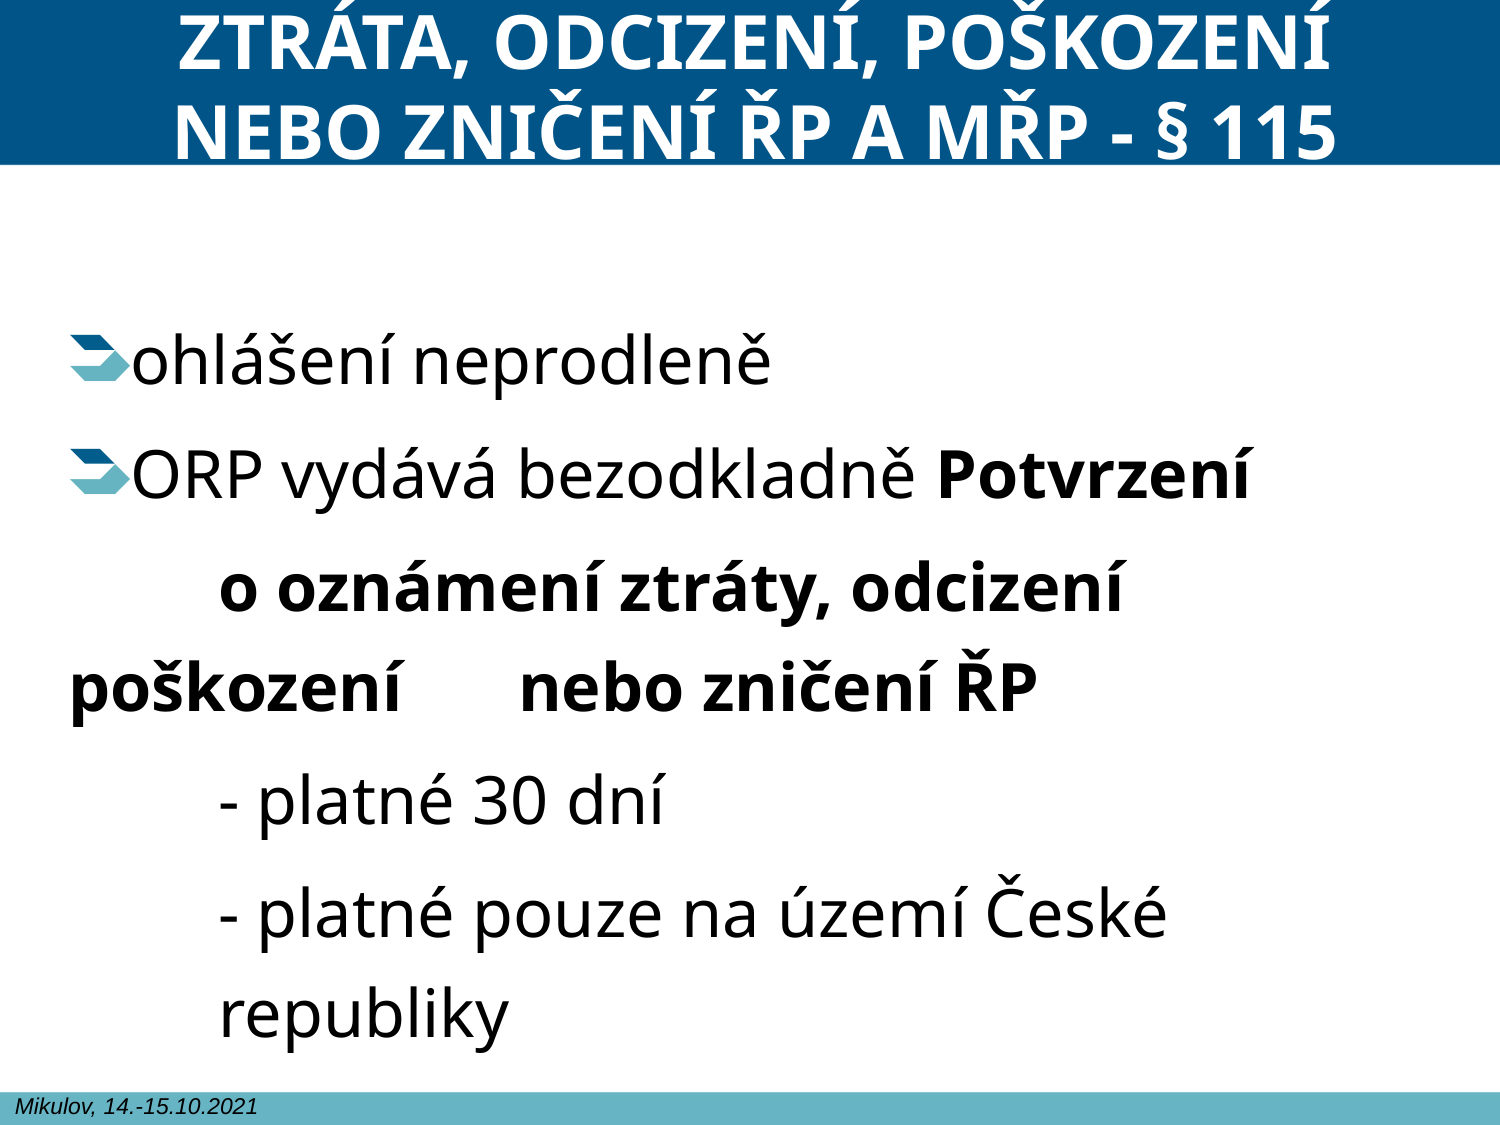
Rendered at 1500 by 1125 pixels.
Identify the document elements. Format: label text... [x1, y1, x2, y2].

title ZTRÁTA, ODCIZENÍ, POŠKOZENÍ NEBO ZNIČENÍ ŘP A MŘP - § 115 [53, 7, 1459, 161]
list ohlášení neprodleně ORP vydává bezodkladně Potvrzení o oznámení ztráty, odcizení poškození nebo zničení ŘP - platné 30 dní - platné pouze na území České republiky [53, 290, 1483, 1035]
picture [0, 0, 1500, 1125]
